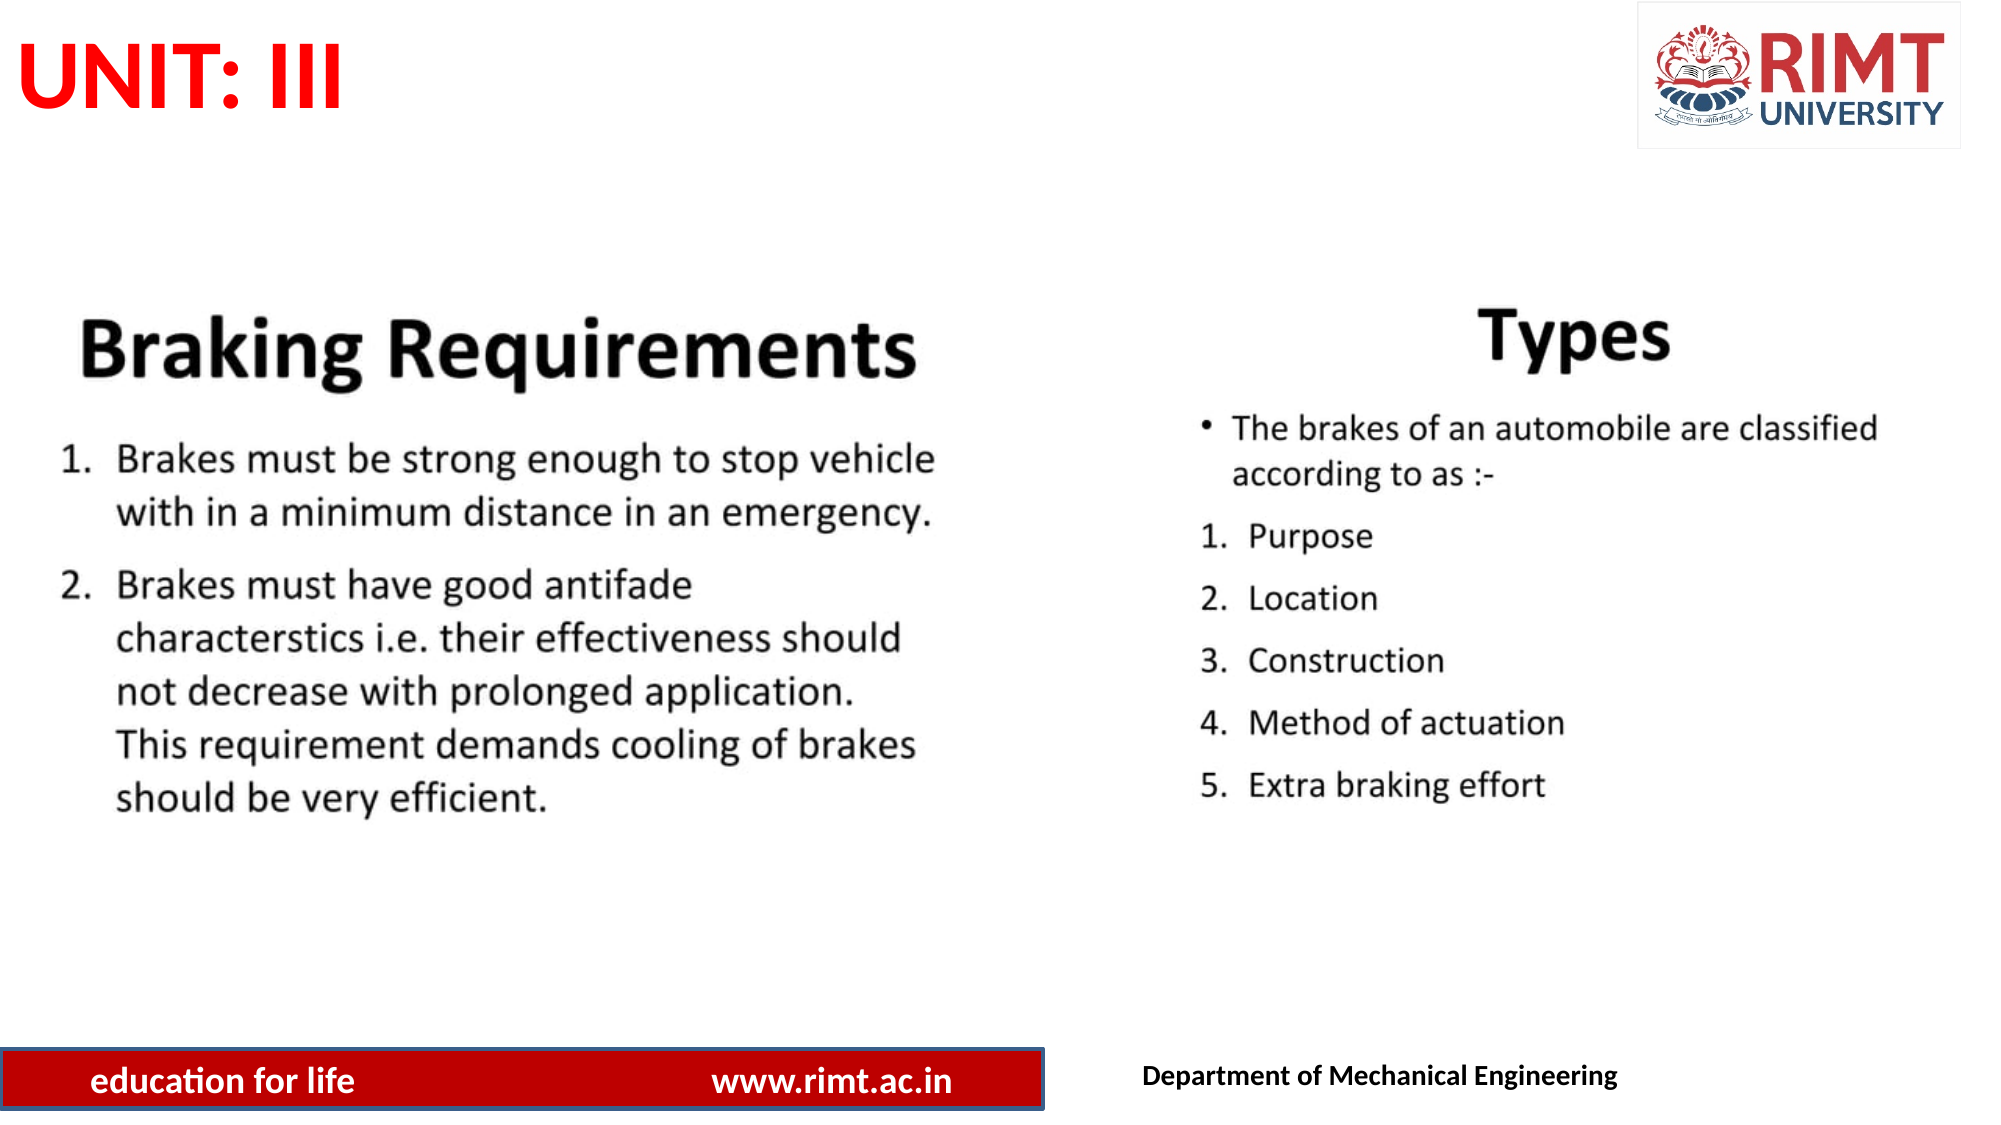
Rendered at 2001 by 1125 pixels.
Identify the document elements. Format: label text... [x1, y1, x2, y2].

picture [1149, 249, 1930, 888]
picture [0, 249, 997, 826]
text_box UNIT: III [0, 0, 363, 138]
text_box education for life www.rimt.ac.in [0, 1047, 1045, 1111]
picture [1637, 1, 1961, 149]
text_box Department of Mechanical Engineering [1042, 1044, 1718, 1104]
